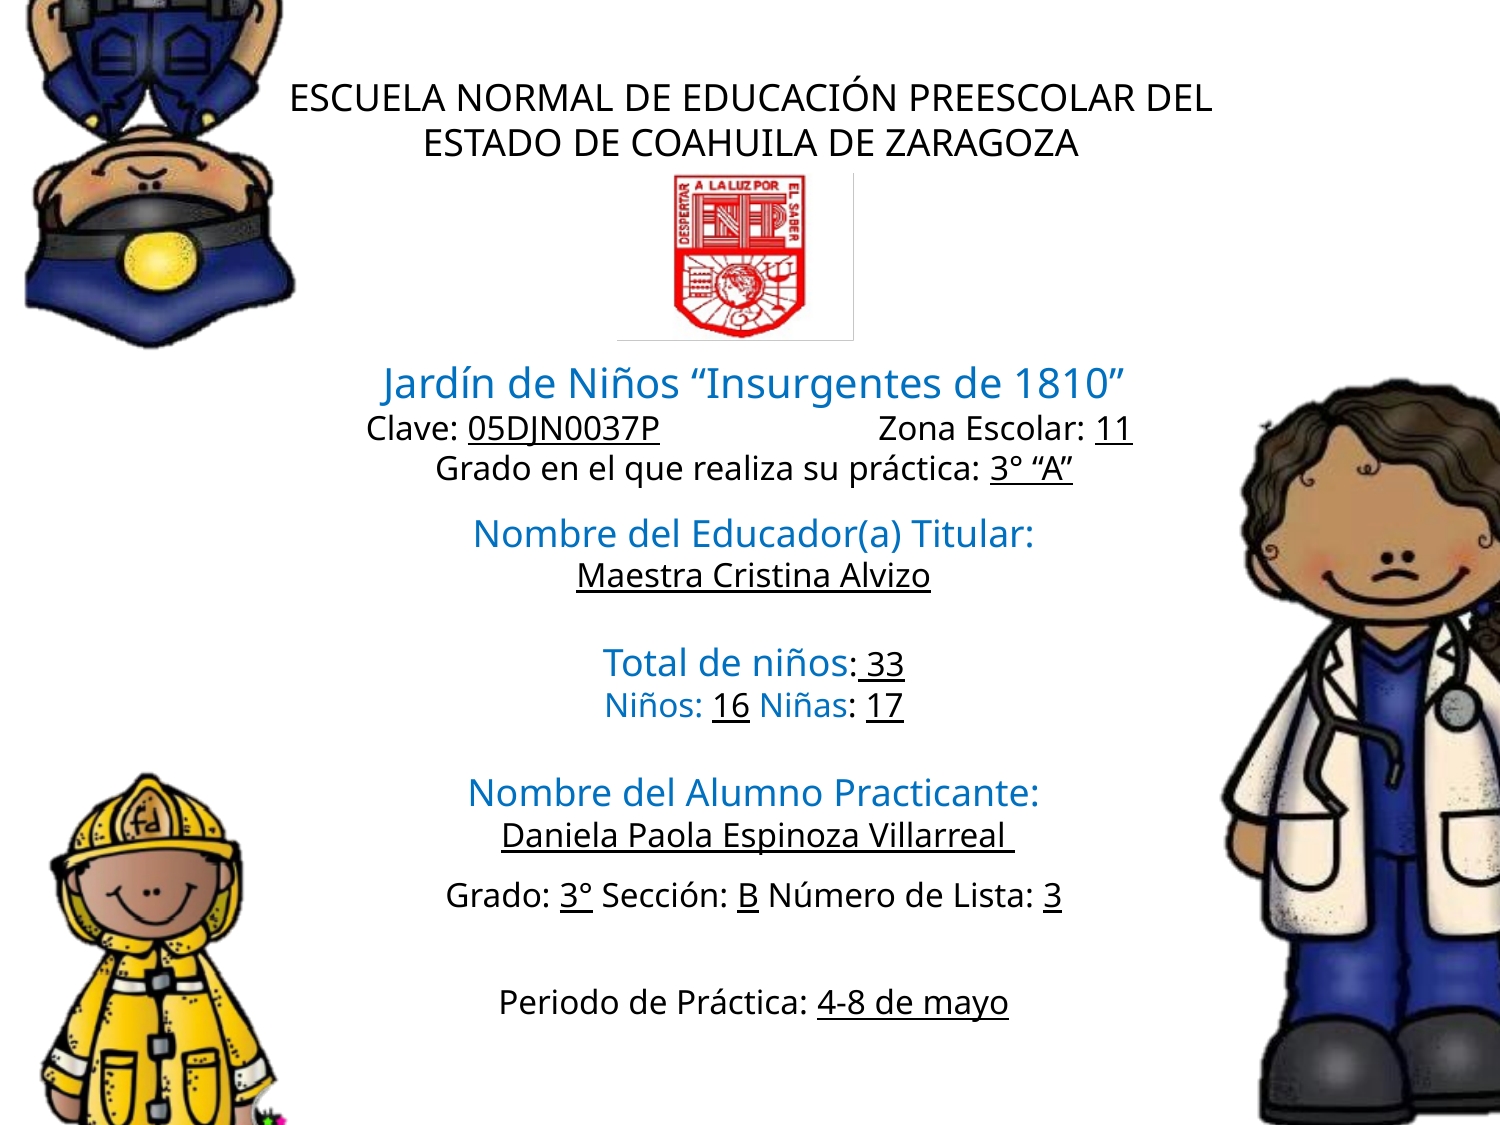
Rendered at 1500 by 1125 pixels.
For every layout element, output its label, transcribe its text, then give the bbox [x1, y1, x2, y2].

text_box ESCUELA NORMAL DE EDUCACIÓN PREESCOLAR DEL ESTADO DE COAHUILA DE ZARAGOZA [325, 66, 1229, 172]
picture [616, 172, 857, 343]
text_box Jardín de Niños “Insurgentes de 1810” Clave: 05DJN0037P Zona Escolar: 11 Grado en el que realiza su práctica: 3° “A” Nombre del Educador(a) Titular: Maestra Cristina Alvizo Total de niños: 33 Niños: 16 Niñas: 17 Nombre del Alumno Practicante: Daniela Paola Espinoza Villarreal Grado: 3° Sección: B Número de Lista: 3 Periodo de Práctica: 4-8 de mayo [287, 349, 1221, 1029]
picture [0, 0, 320, 358]
picture [1208, 373, 1500, 1125]
picture [0, 671, 329, 1125]
